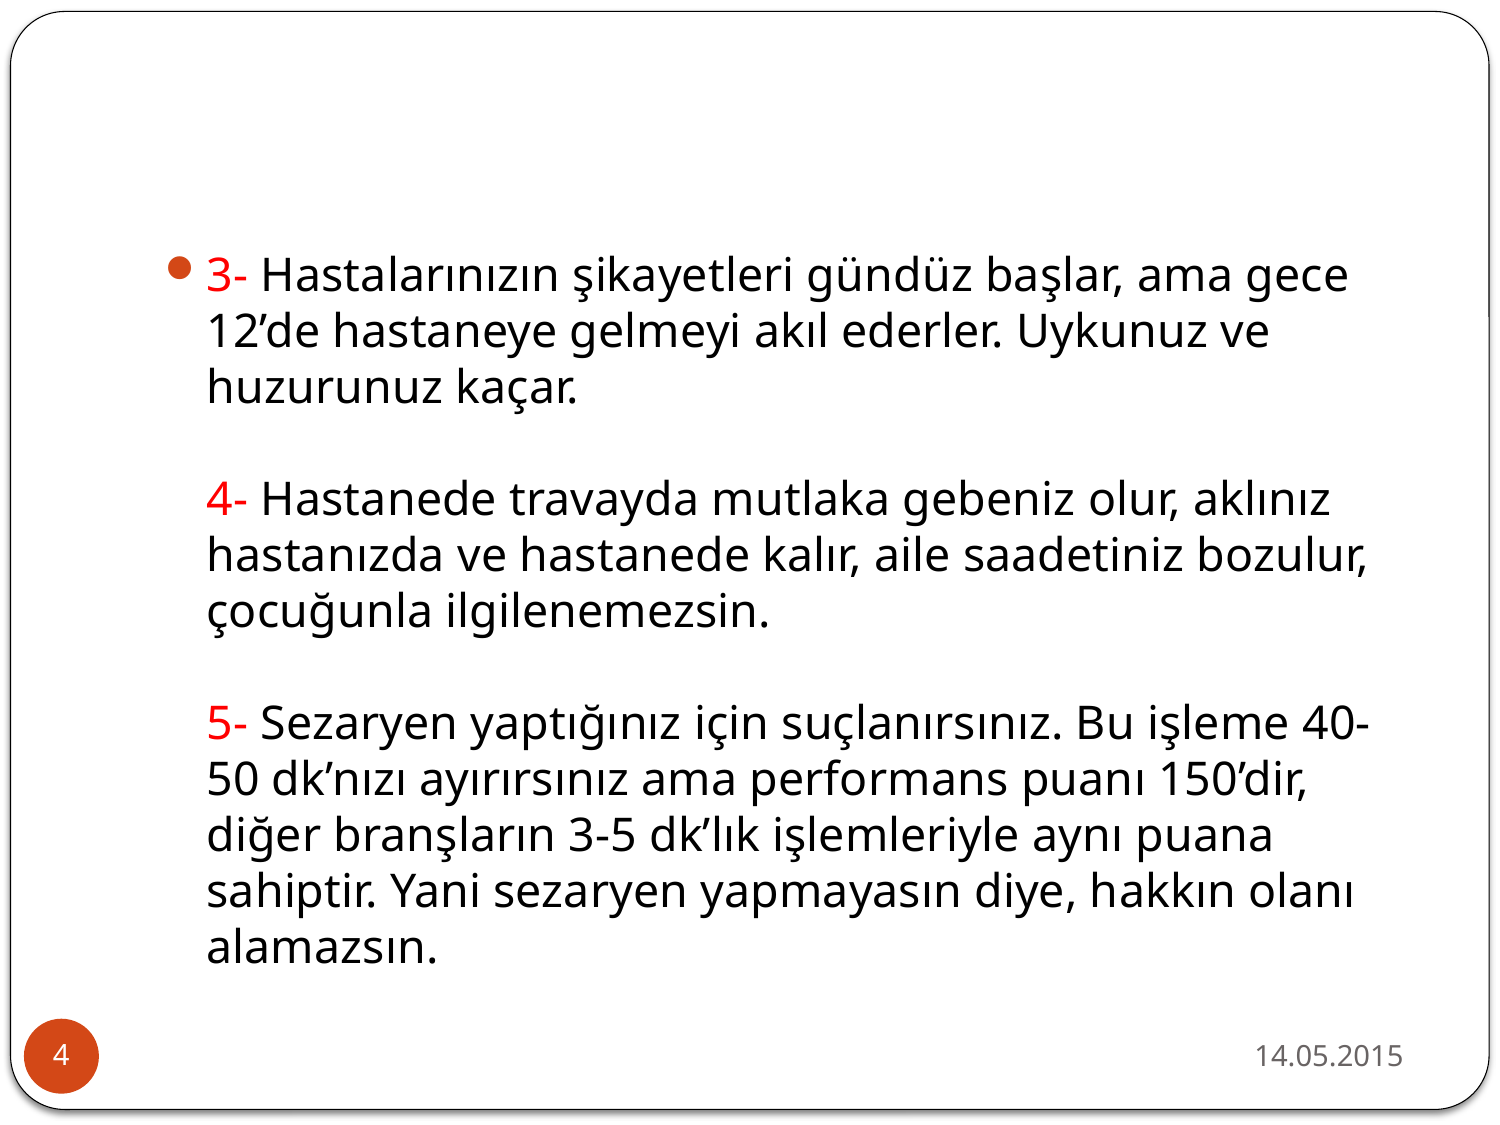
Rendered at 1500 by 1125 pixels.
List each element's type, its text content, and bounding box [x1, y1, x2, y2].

list 3- Hastalarınızın şikayetleri gündüz başlar, ama gece 12’de hastaneye gelmeyi akıl ederler. Uykunuz ve huzurunuz kaçar. 4- Hastanede travayda mutlaka gebeniz olur, aklınız hastanızda ve hastanede kalır, aile saadetiniz bozulur, çocuğunla ilgilenemezsin. 5- Sezaryen yaptığınız için suçlanırsınız. Bu işleme 40-50 dk’nızı ayırırsınız ama performans puanı 150’dir, diğer branşların 3-5 dk’lık işlemleriyle aynı puana sahiptir. Yani sezaryen yapmayasın diye, hakkın olanı alamazsın. [150, 237, 1425, 988]
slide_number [1012, 1015, 1419, 1094]
slide_number 4 [23, 1018, 99, 1094]
